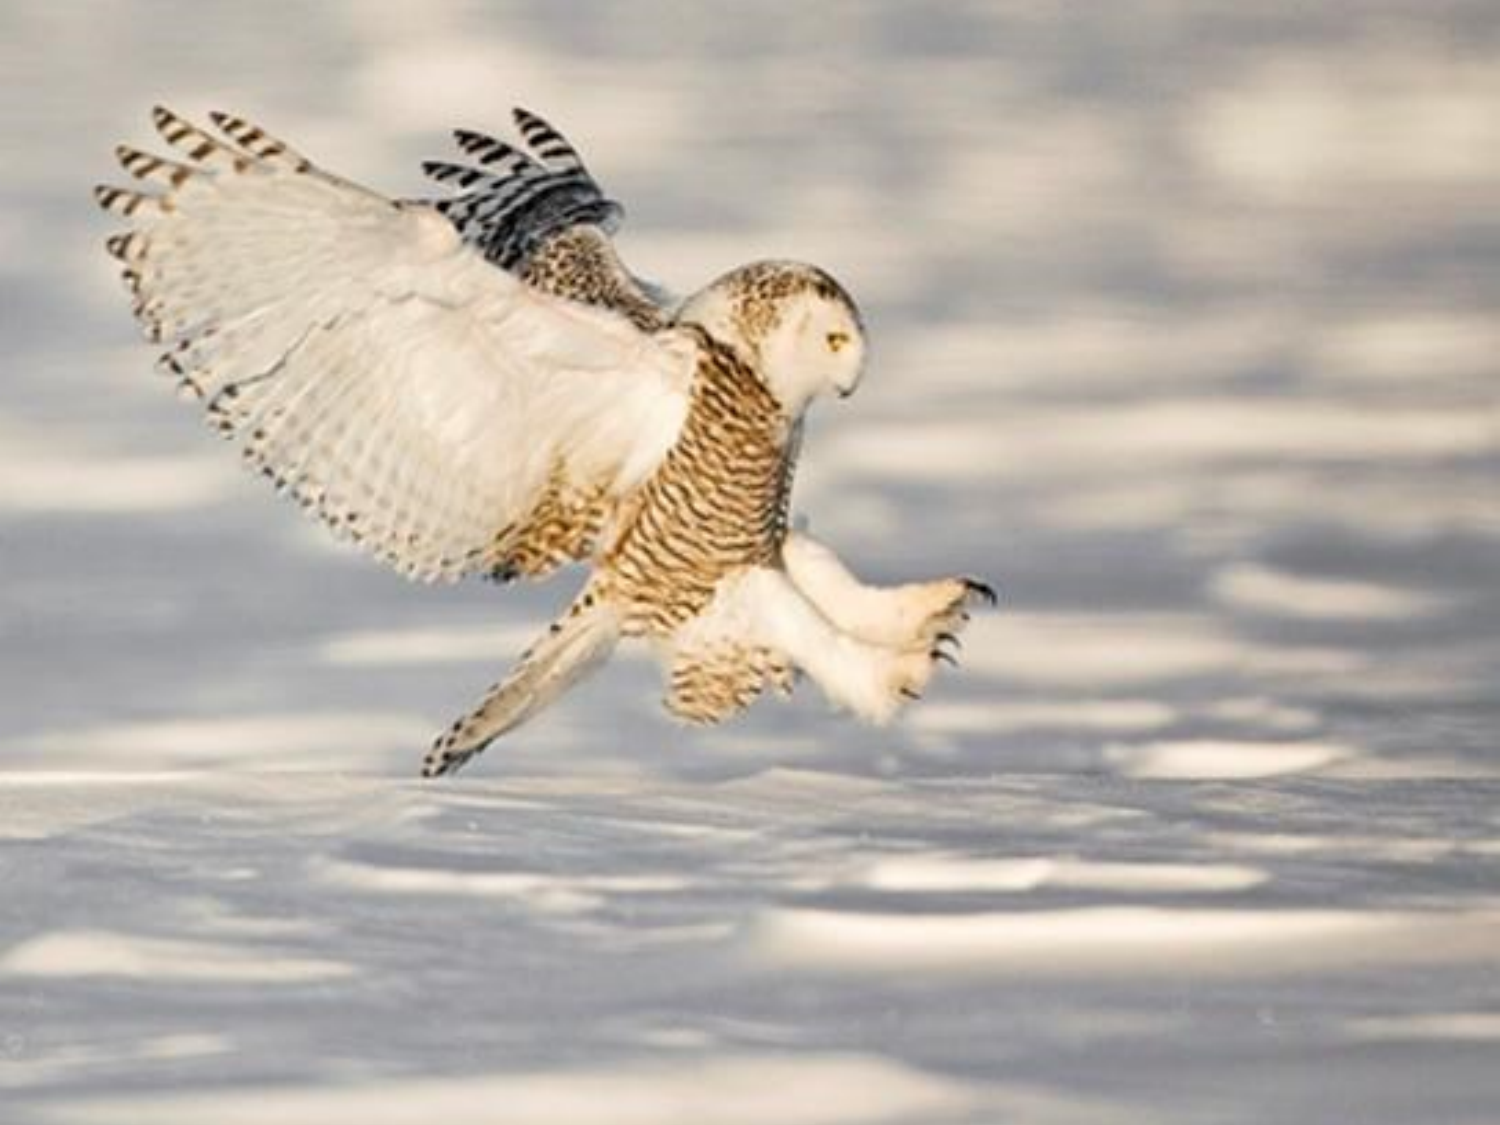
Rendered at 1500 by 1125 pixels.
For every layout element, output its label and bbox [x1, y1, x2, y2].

list [0, 0, 1500, 1125]
